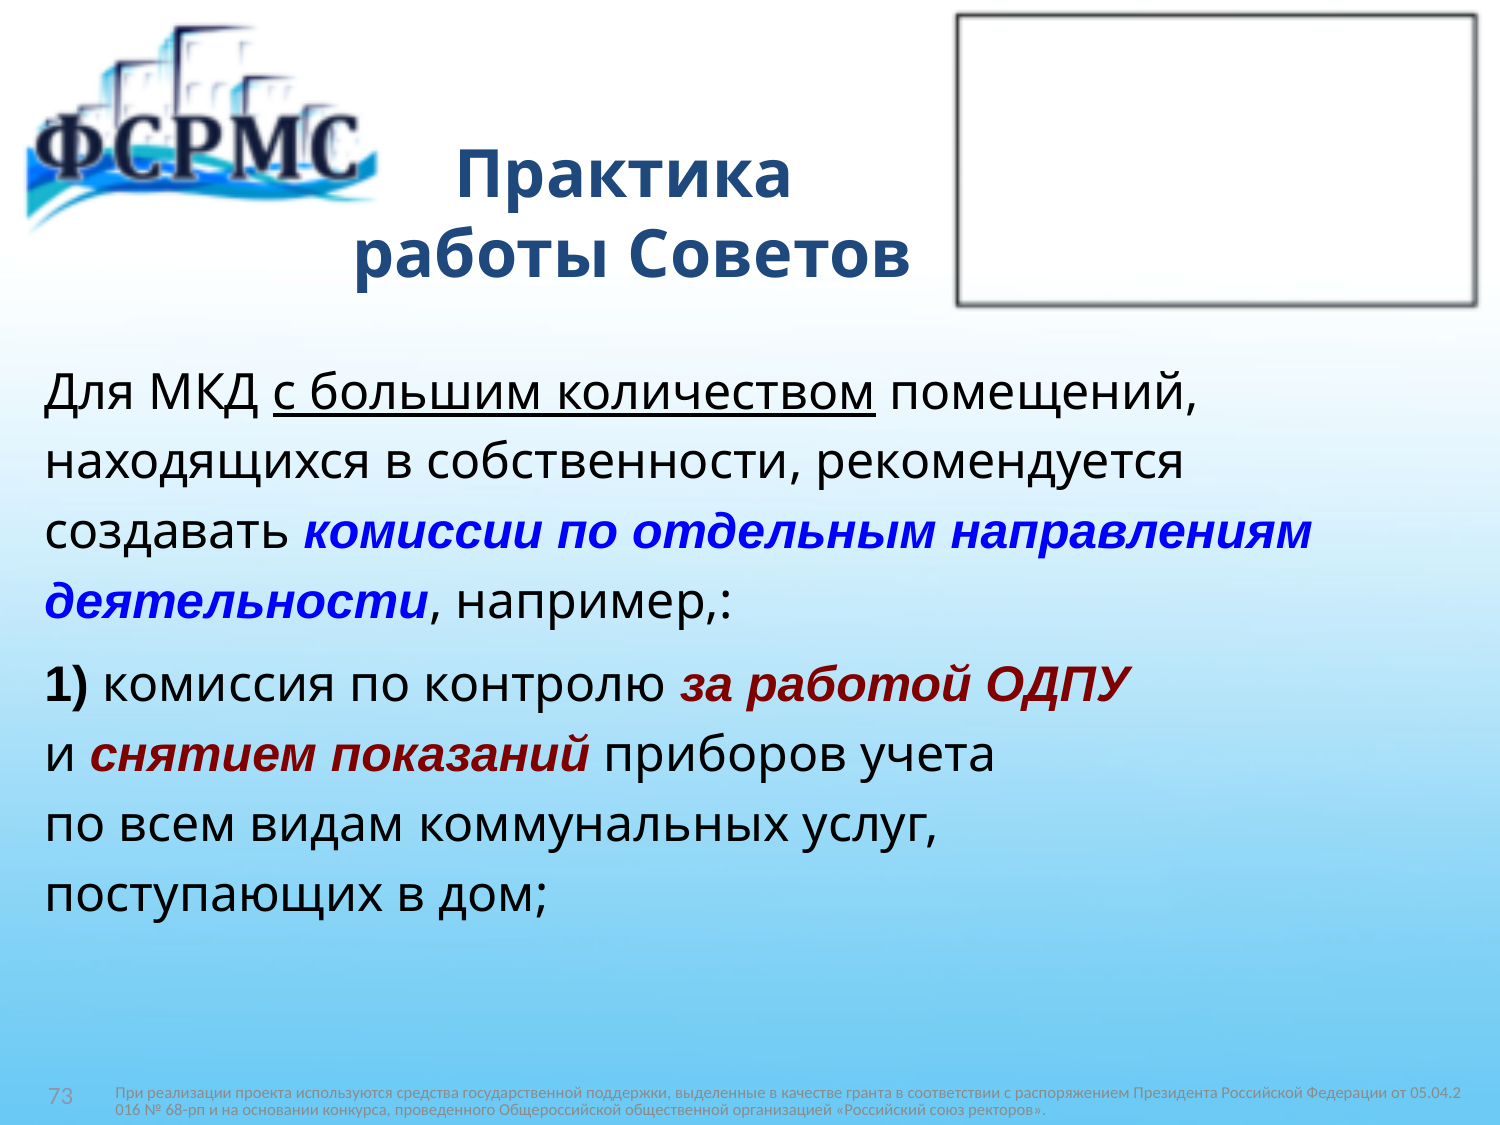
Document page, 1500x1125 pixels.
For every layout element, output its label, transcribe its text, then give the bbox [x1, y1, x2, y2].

picture [0, 0, 1500, 1125]
list Для МКД с большим количеством помещений, находящихся в собственности, рекомендуется создавать комиссии по отдельным направлениям деятельности, например,: 1) комиссия по контролю за работой ОДПУ и снятием показаний приборов учета по всем видам коммунальных услуг, поступающих в дом; [29, 351, 1483, 1047]
slide_number 73 [17, 1065, 89, 1125]
title Практика работы Советов [304, 117, 961, 305]
footer При реализации проекта используются средства государственной поддержки, выделенные в качестве гранта в соответствии c распоряжением Президента Российской Федерации от 05.04.2016 № 68-рп и на основании конкурса, проведенного Общероссийской общественной организацией «Российский союз ректоров». [100, 1062, 1483, 1122]
